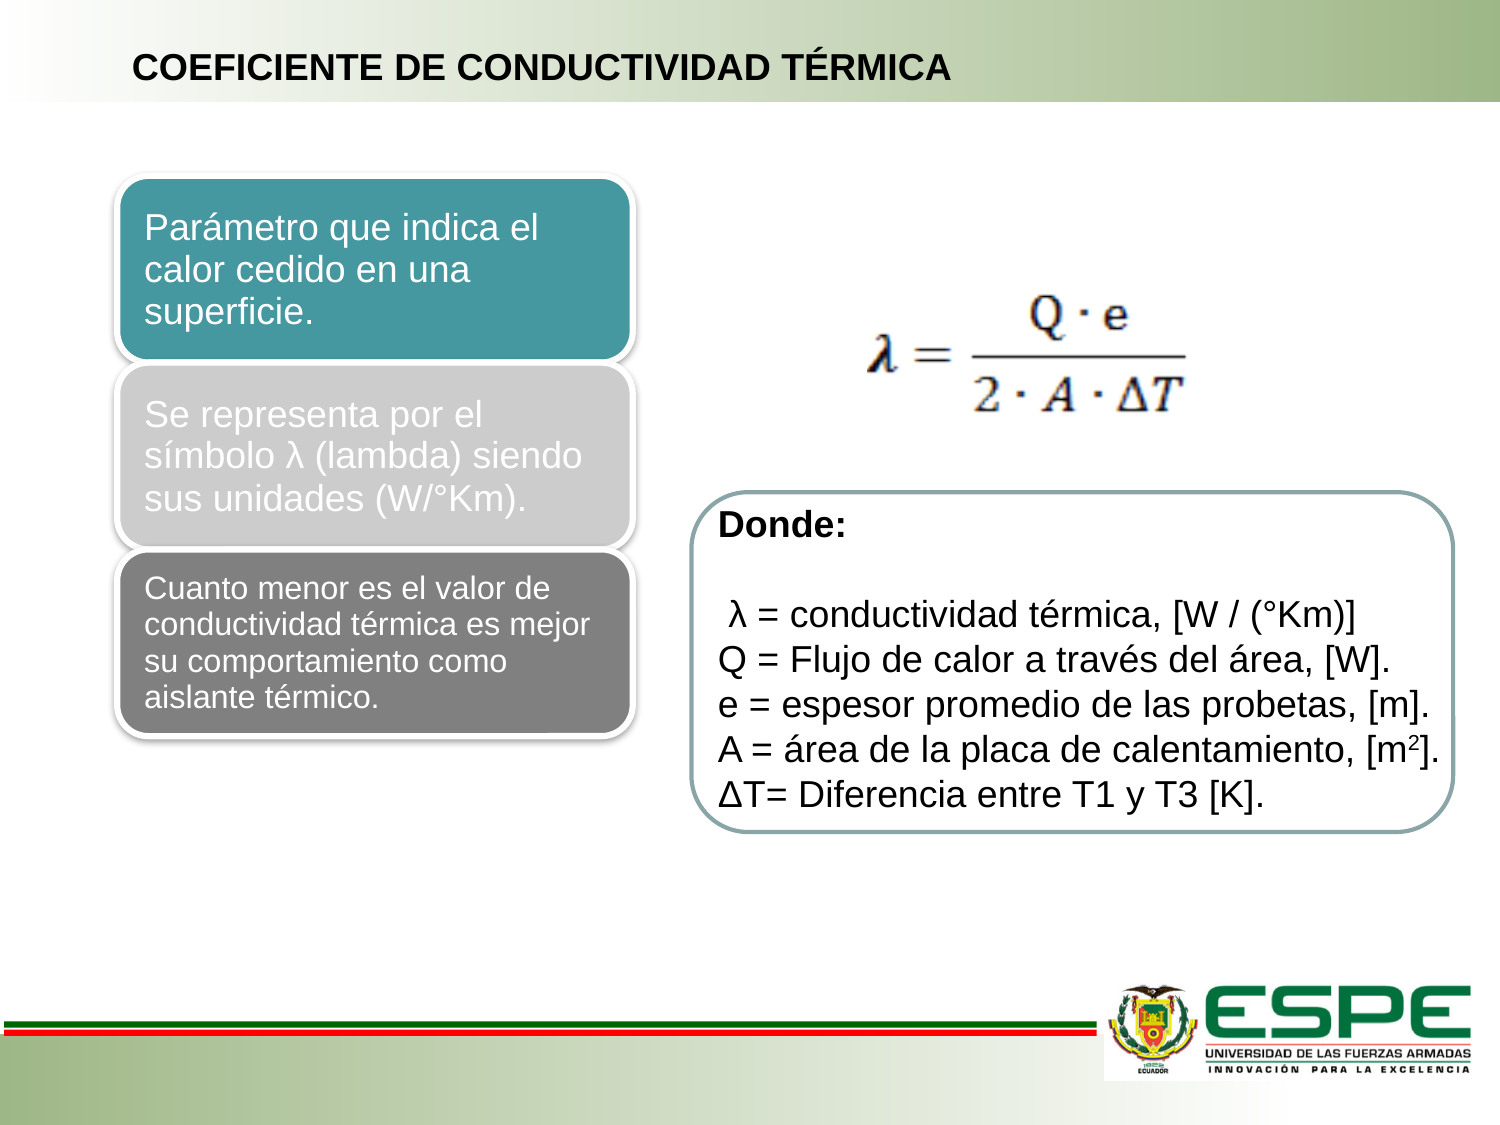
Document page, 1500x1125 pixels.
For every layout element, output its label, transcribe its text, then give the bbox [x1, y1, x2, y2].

picture [1104, 975, 1483, 1081]
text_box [116, 175, 633, 737]
text_box [689, 490, 1456, 835]
text_box Donde: λ = conductividad térmica, [W / (°Km)] Q = Flujo de calor a través del área, [W]. e = espesor promedio de las probetas, [m]. A = área de la placa de calentamiento, [m2]. ΔT= Diferencia entre T1 y T3 [K]. [703, 492, 1465, 867]
text_box COEFICIENTE DE CONDUCTIVIDAD TÉRMICA [117, 35, 1219, 95]
picture [866, 257, 1273, 445]
